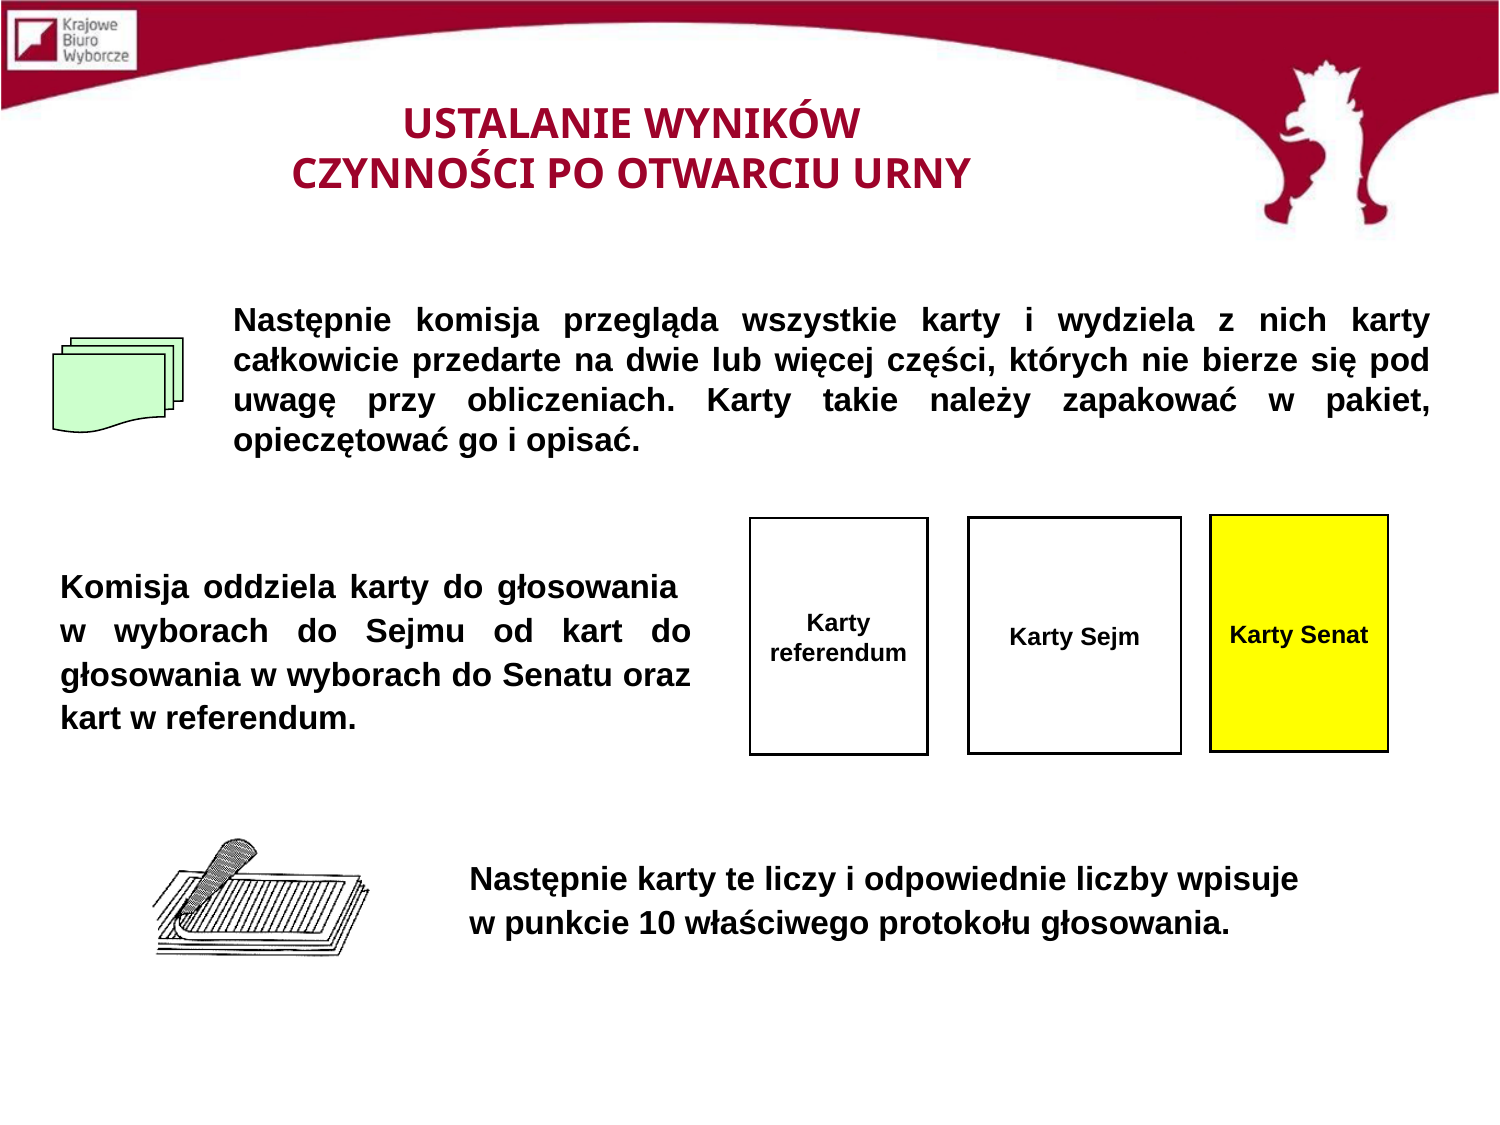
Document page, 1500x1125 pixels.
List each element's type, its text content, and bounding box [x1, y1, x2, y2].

text_box Następnie karty te liczy i odpowiednie liczby wpisuje w punkcie 10 właściwego protokołu głosowania. [454, 845, 1365, 949]
text_box [53, 338, 183, 433]
picture [123, 822, 385, 972]
text_box Karty Senat [1210, 515, 1388, 752]
picture [0, 0, 1500, 264]
text_box Karty referendum [749, 518, 928, 755]
text_box Następnie komisja przegląda wszystkie karty i wydziela z nich karty całkowicie przedarte na dwie lub więcej części, których nie bierze się pod uwagę przy obliczeniach. Karty takie należy zapakować w pakiet, opieczętować go i opisać. [218, 290, 1447, 466]
text_box Karty Sejm [968, 517, 1182, 754]
text_box Komisja oddziela karty do głosowania w wyborach do Sejmu od kart do głosowania w wyborach do Senatu oraz kart w referendum. [45, 553, 708, 745]
